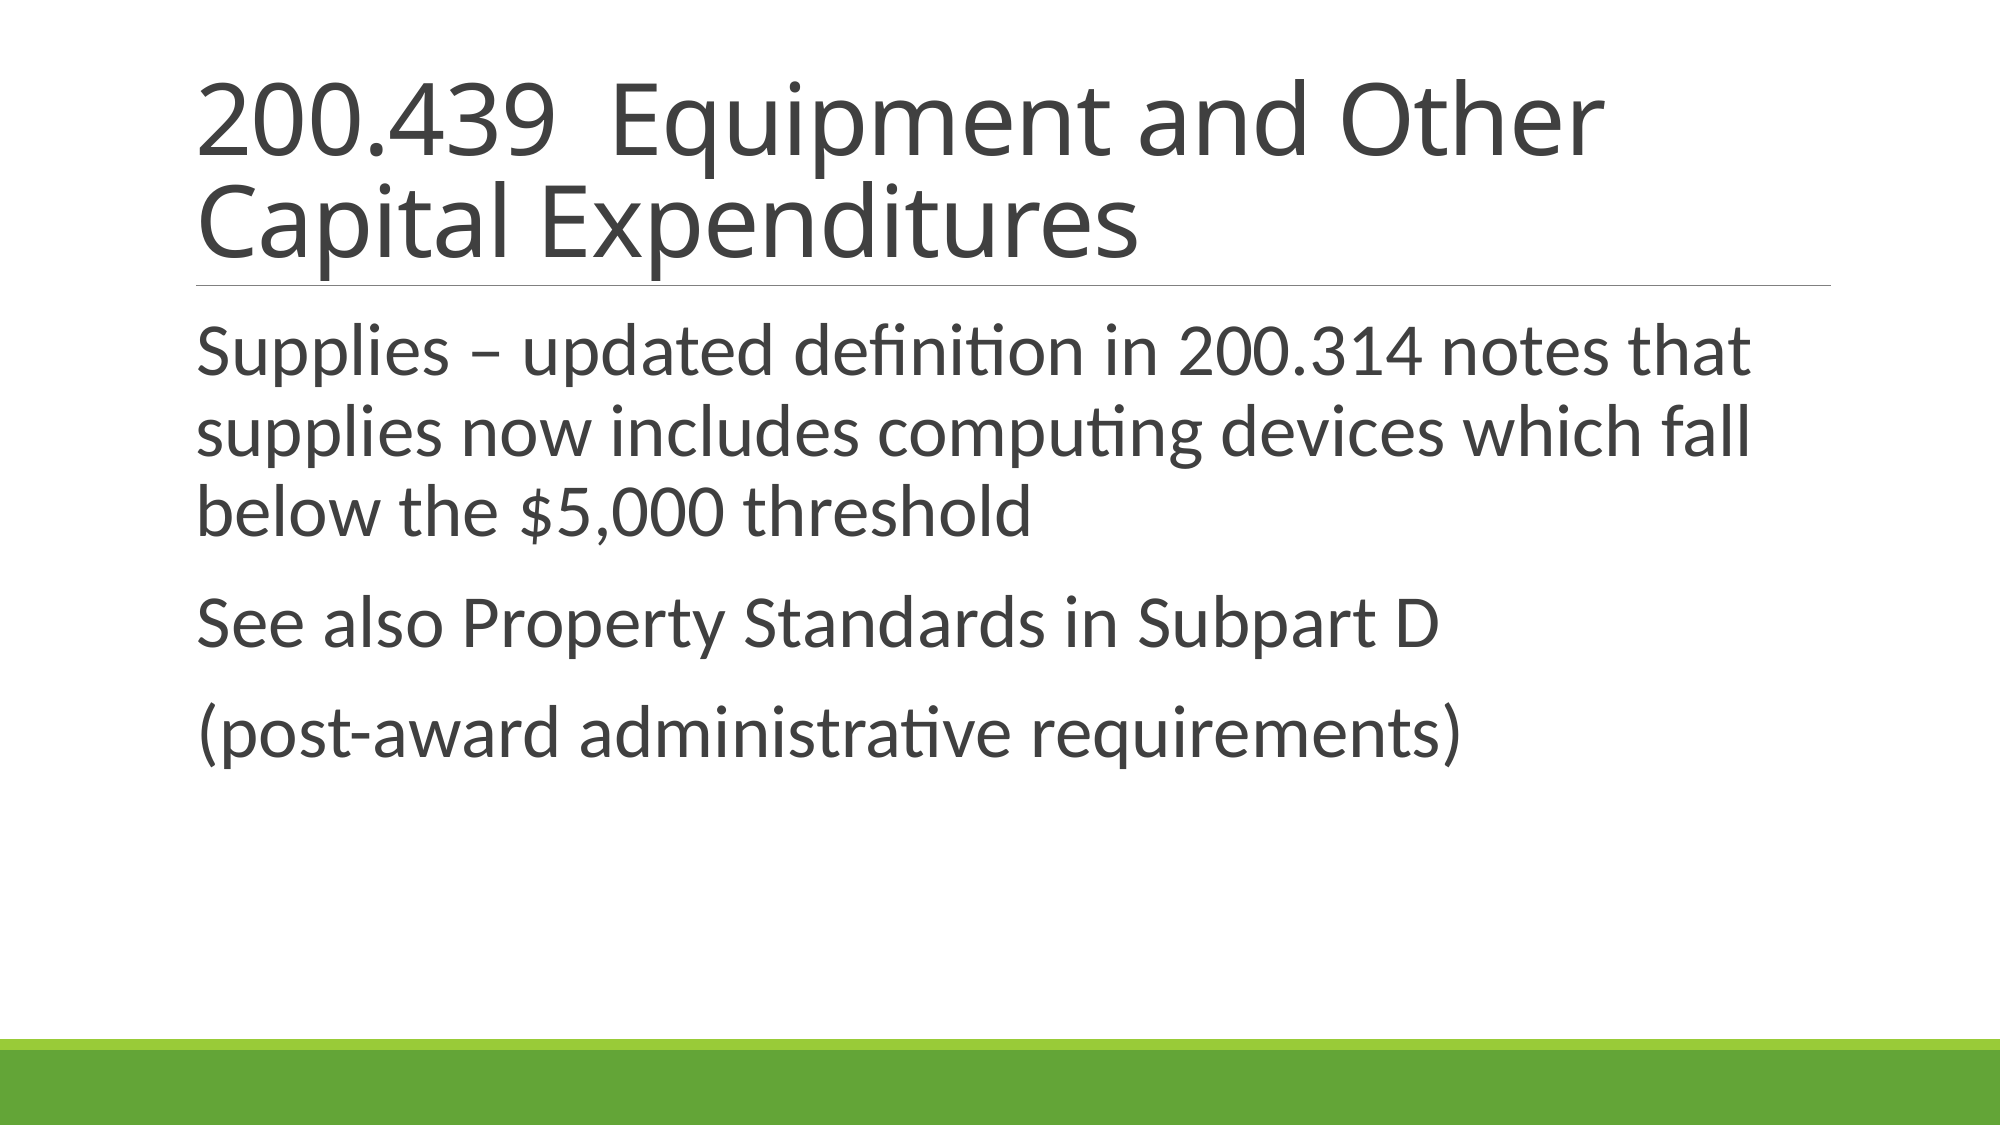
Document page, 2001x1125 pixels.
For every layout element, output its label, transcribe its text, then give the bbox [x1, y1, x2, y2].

title 200.439 Equipment and Other Capital Expenditures [180, 47, 1830, 285]
list Supplies – updated definition in 200.314 notes that supplies now includes computing devices which fall below the $5,000 threshold See also Property Standards in Subpart D (post-award administrative requirements) [180, 302, 1830, 963]
